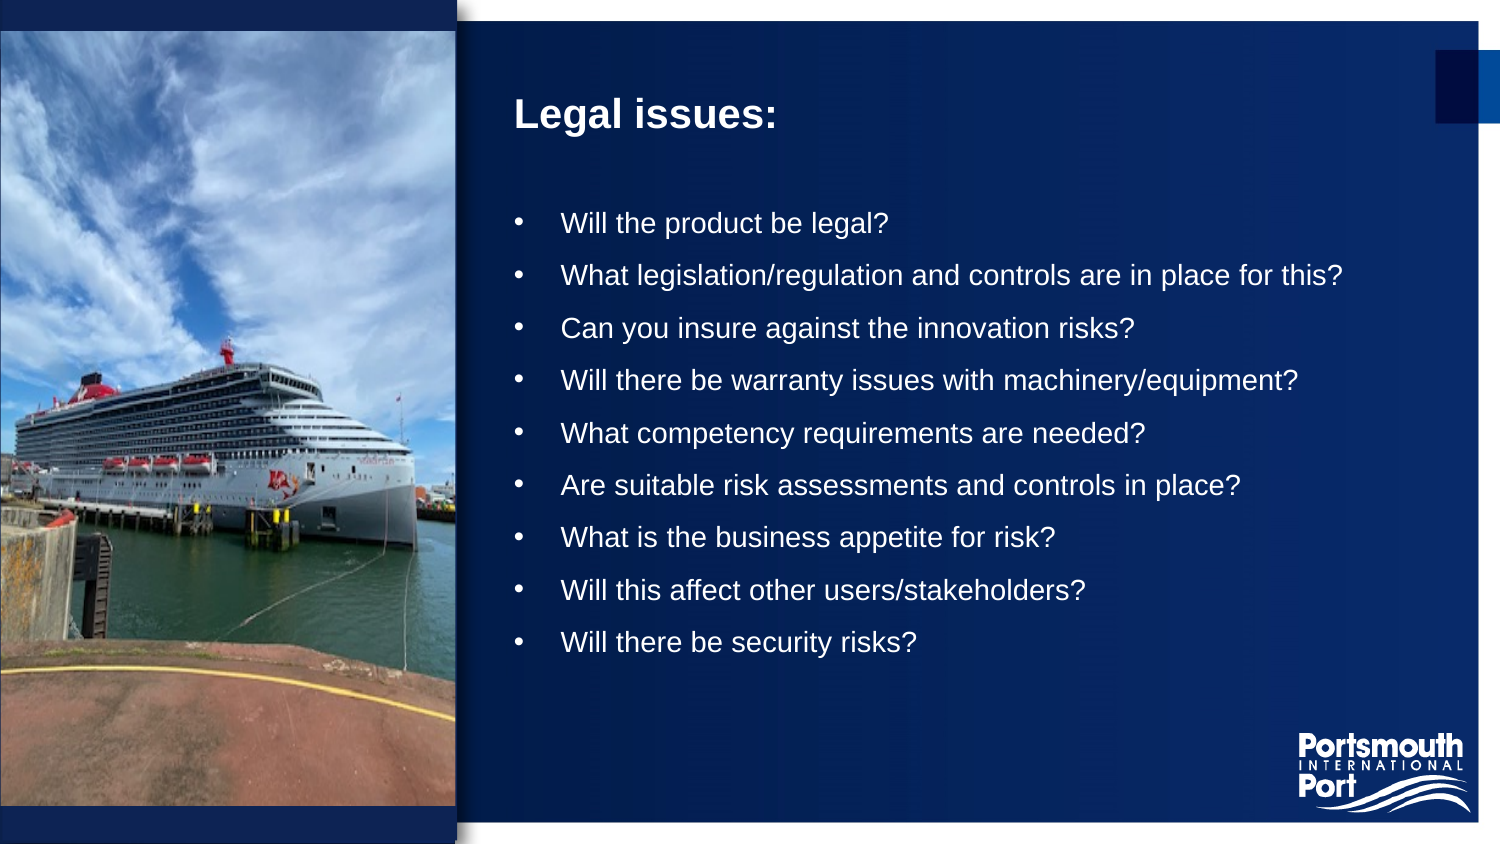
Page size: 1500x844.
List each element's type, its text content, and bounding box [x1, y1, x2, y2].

text_box [1, 0, 458, 841]
picture [0, 0, 1500, 844]
text_box Legal issues:​ ​ Will the product be legal?​ What legislation/regulation and controls are in place for this?​ Can you insure against the innovation risks?​ Will there be warranty issues with machinery/equipment?​ What competency requirements are needed?​ Are suitable risk assessments and controls in place?​ What is the business appetite for risk?​ Will this affect other users/stakeholders? Will there be security risks? ​ [498, 79, 1404, 736]
